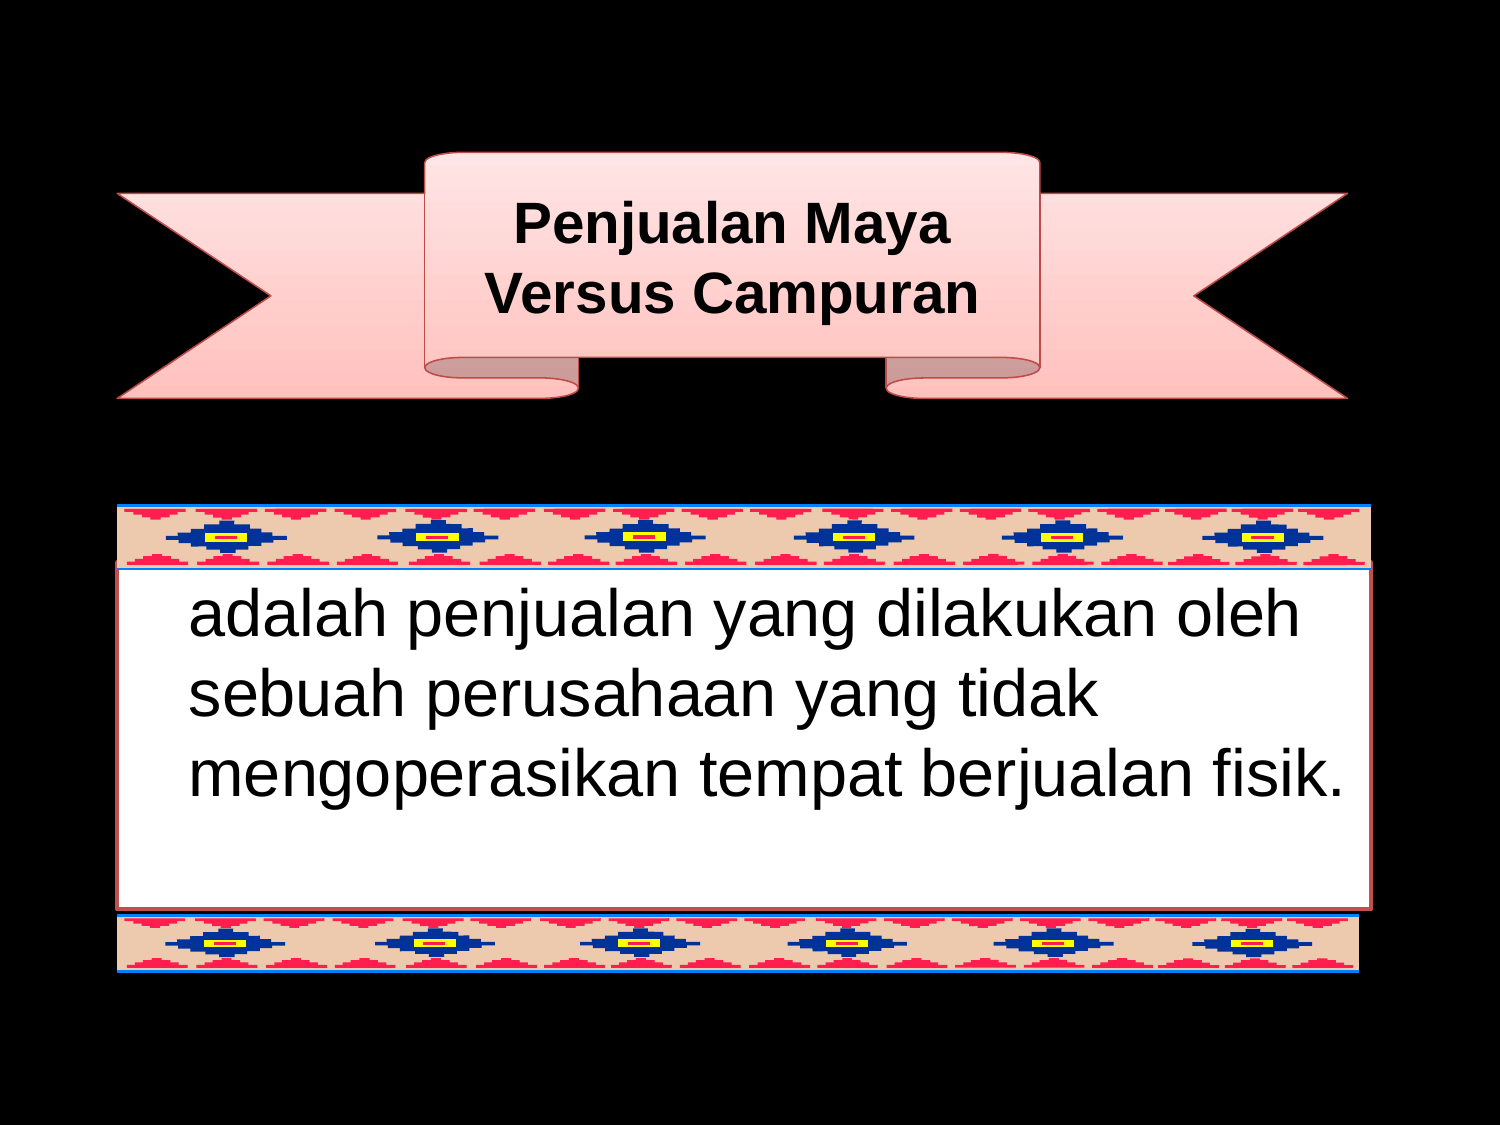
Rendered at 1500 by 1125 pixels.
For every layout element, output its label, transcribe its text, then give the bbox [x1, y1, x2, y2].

picture [116, 503, 1372, 571]
picture [116, 913, 1360, 973]
text_box Penjualan Maya Versus Campuran [116, 151, 1349, 400]
list adalah penjualan yang dilakukan oleh sebuah perusahaan yang tidak mengoperasikan tempat berjualan fisik. [115, 577, 1373, 911]
